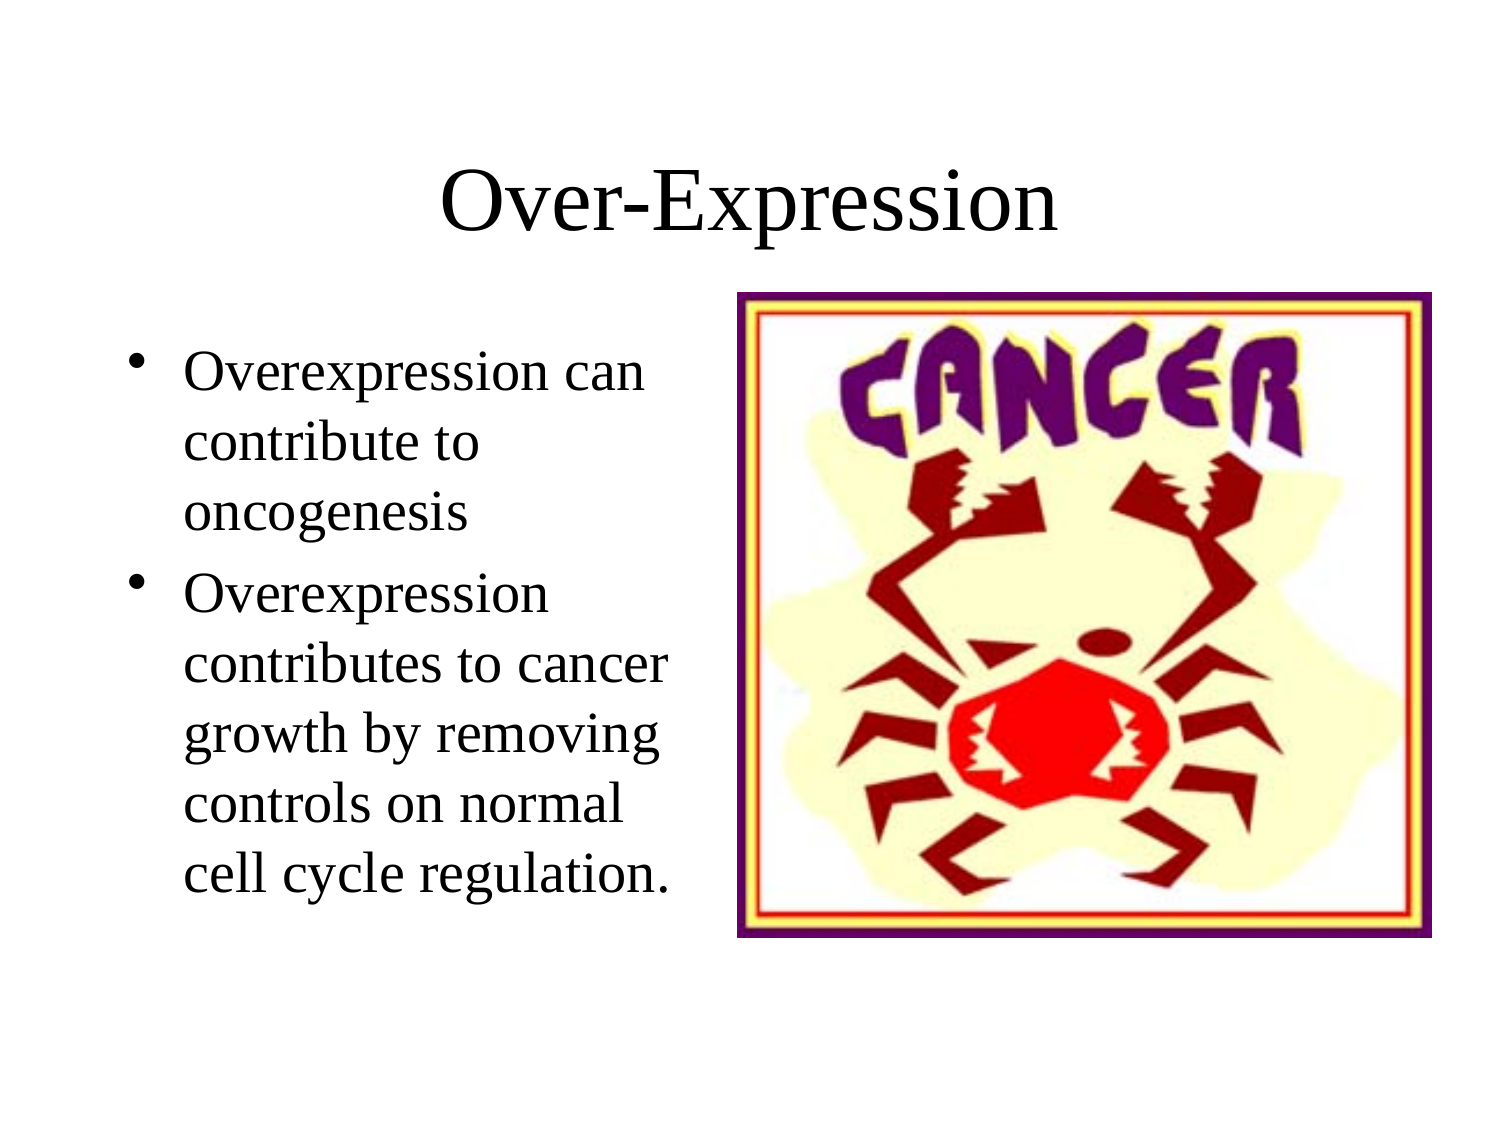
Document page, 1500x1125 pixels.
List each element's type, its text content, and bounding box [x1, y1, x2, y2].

title Over-Expression [112, 99, 1388, 288]
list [737, 291, 1432, 938]
list Overexpression can contribute to oncogenesis Overexpression contributes to cancer growth by removing controls on normal cell cycle regulation. [112, 324, 739, 1001]
